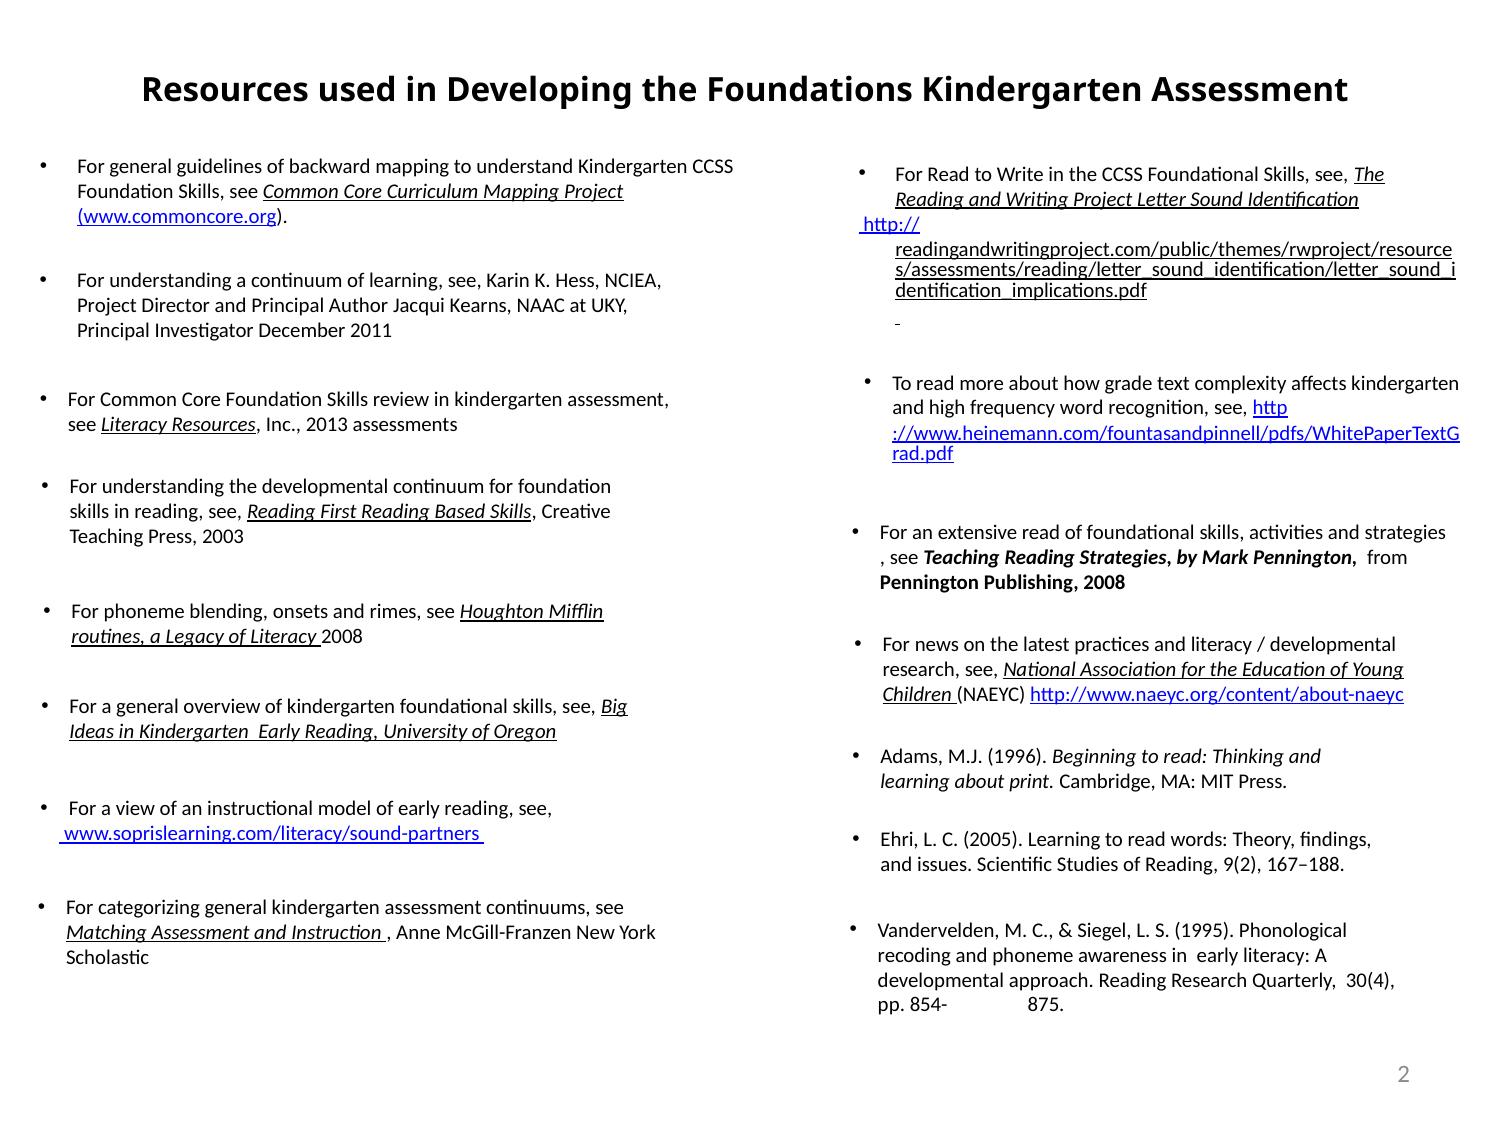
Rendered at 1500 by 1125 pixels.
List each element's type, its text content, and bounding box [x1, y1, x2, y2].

slide_number 2 [1074, 1042, 1425, 1103]
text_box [22, 60, 1476, 1026]
